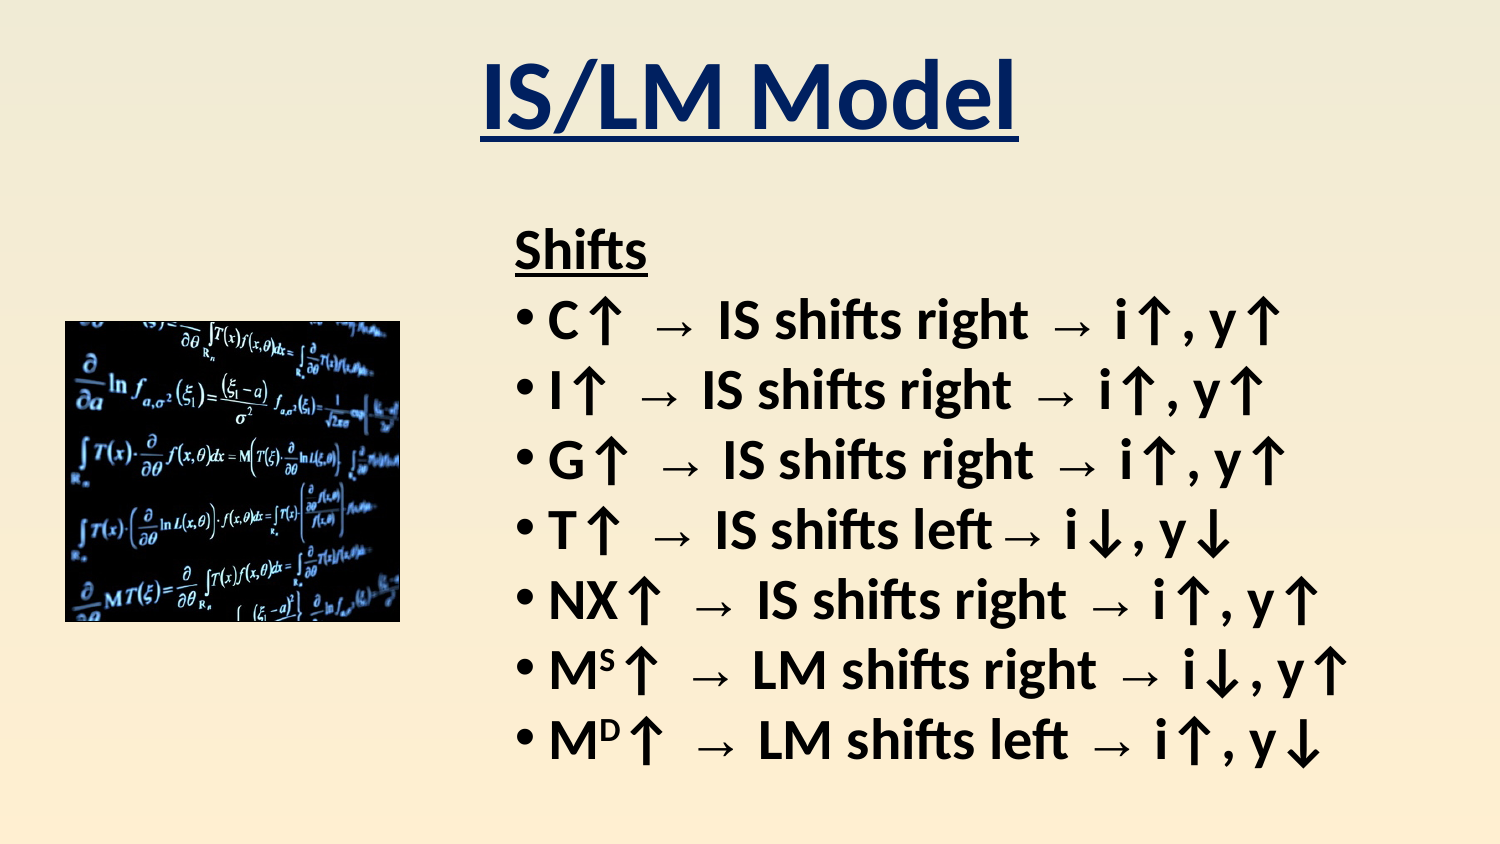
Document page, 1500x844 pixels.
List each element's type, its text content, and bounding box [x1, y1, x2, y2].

picture [65, 321, 401, 622]
text_box IS/LM Model [465, 21, 1034, 157]
text_box Shifts C↑ → IS shifts right → i↑, y↑ I↑ → IS shifts right → i↑, y↑ G↑ → IS shifts right → i↑, y↑ T↑ → IS shifts left→ i↓, y↓ NX↑ → IS shifts right → i↑, y↑ MS↑ → LM shifts right → i↓, y↑ MD↑ → LM shifts left → i↑, y↓ [500, 203, 1425, 779]
